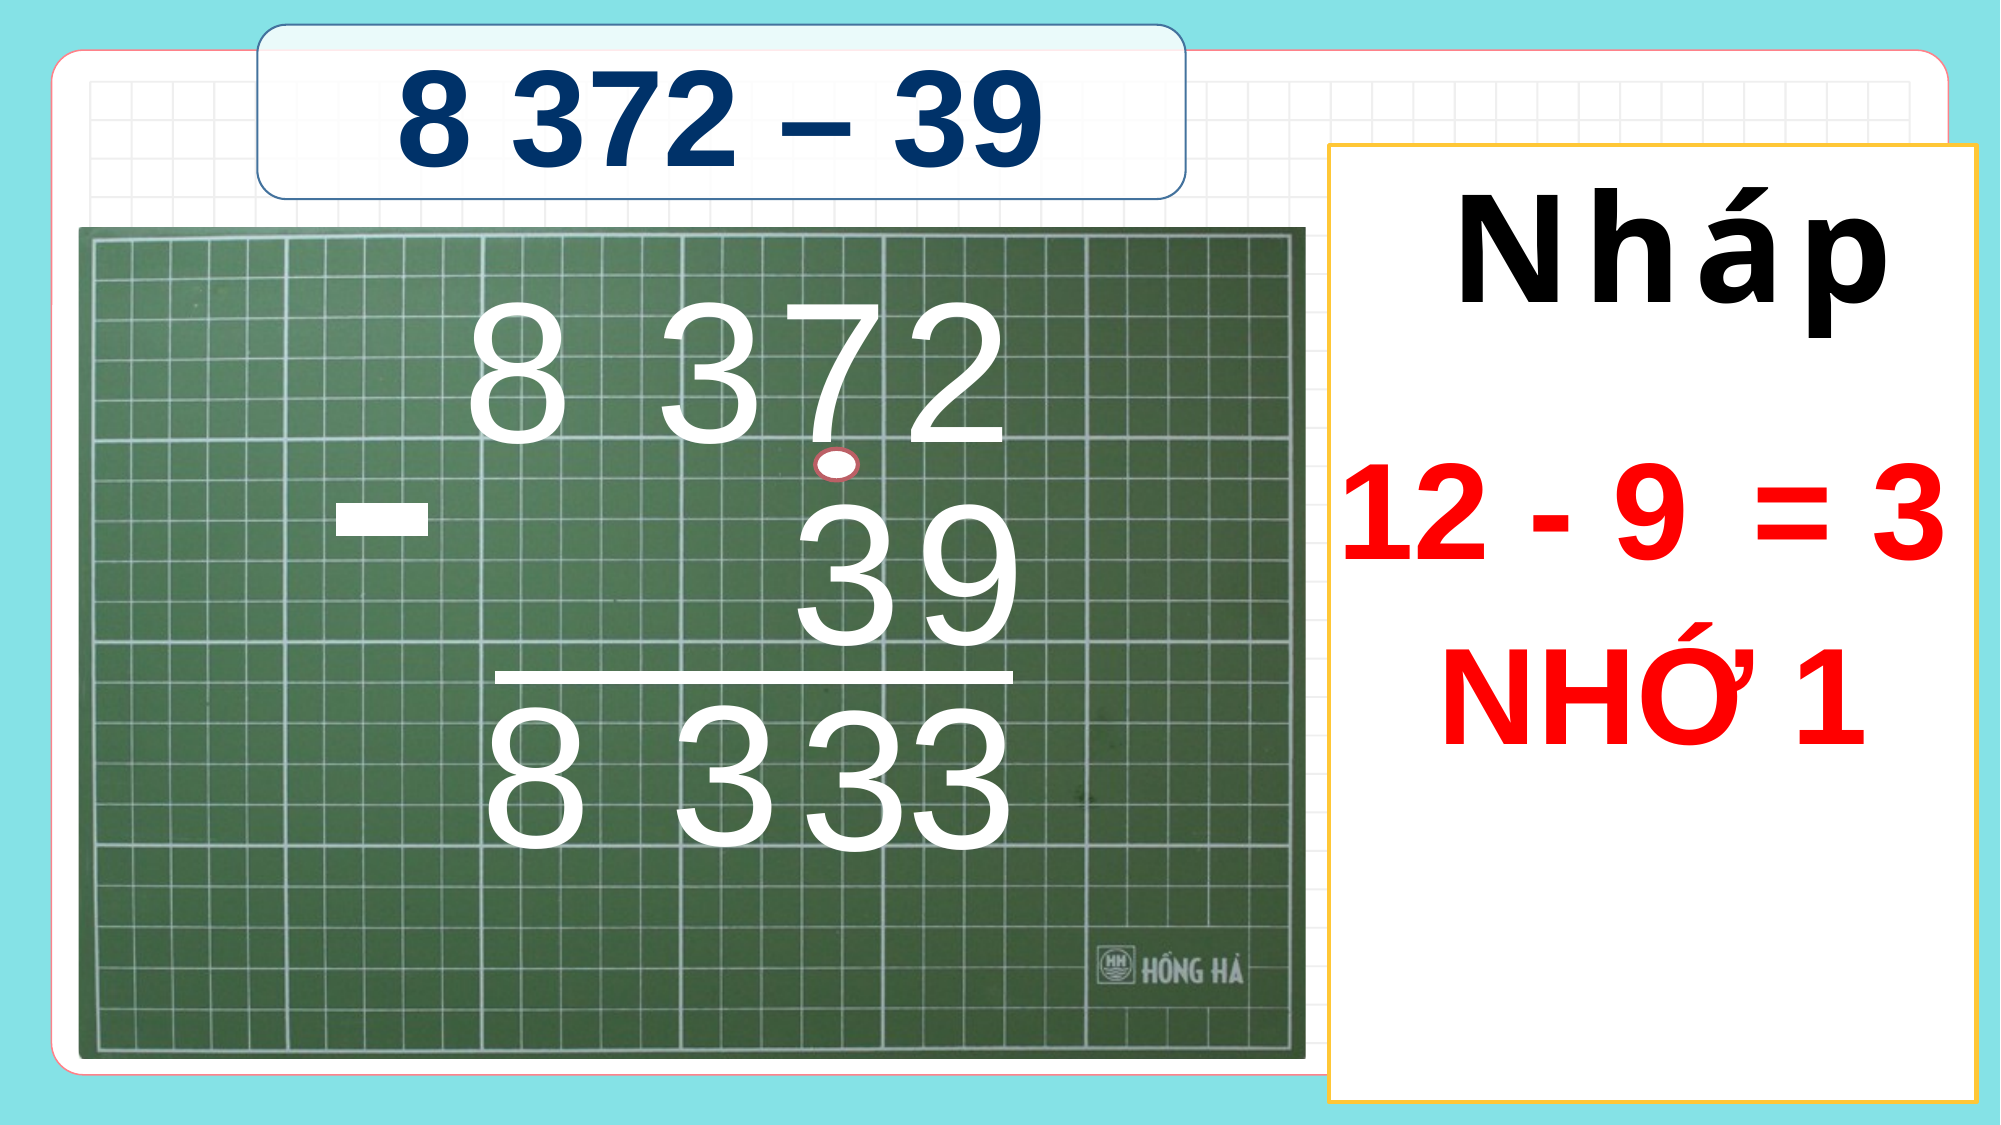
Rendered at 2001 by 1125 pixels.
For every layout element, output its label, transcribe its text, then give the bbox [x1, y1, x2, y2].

picture [78, 227, 1306, 1060]
text_box Nháp [1434, 145, 1927, 340]
text_box = 3 [1674, 391, 2000, 619]
text_box 8 372 – 39 [257, 24, 1186, 200]
text_box [1327, 143, 1979, 393]
text_box [1327, 617, 1979, 1104]
text_box NHỚ 1 [1374, 576, 1933, 804]
text_box 12 - 9 [1311, 391, 1700, 619]
